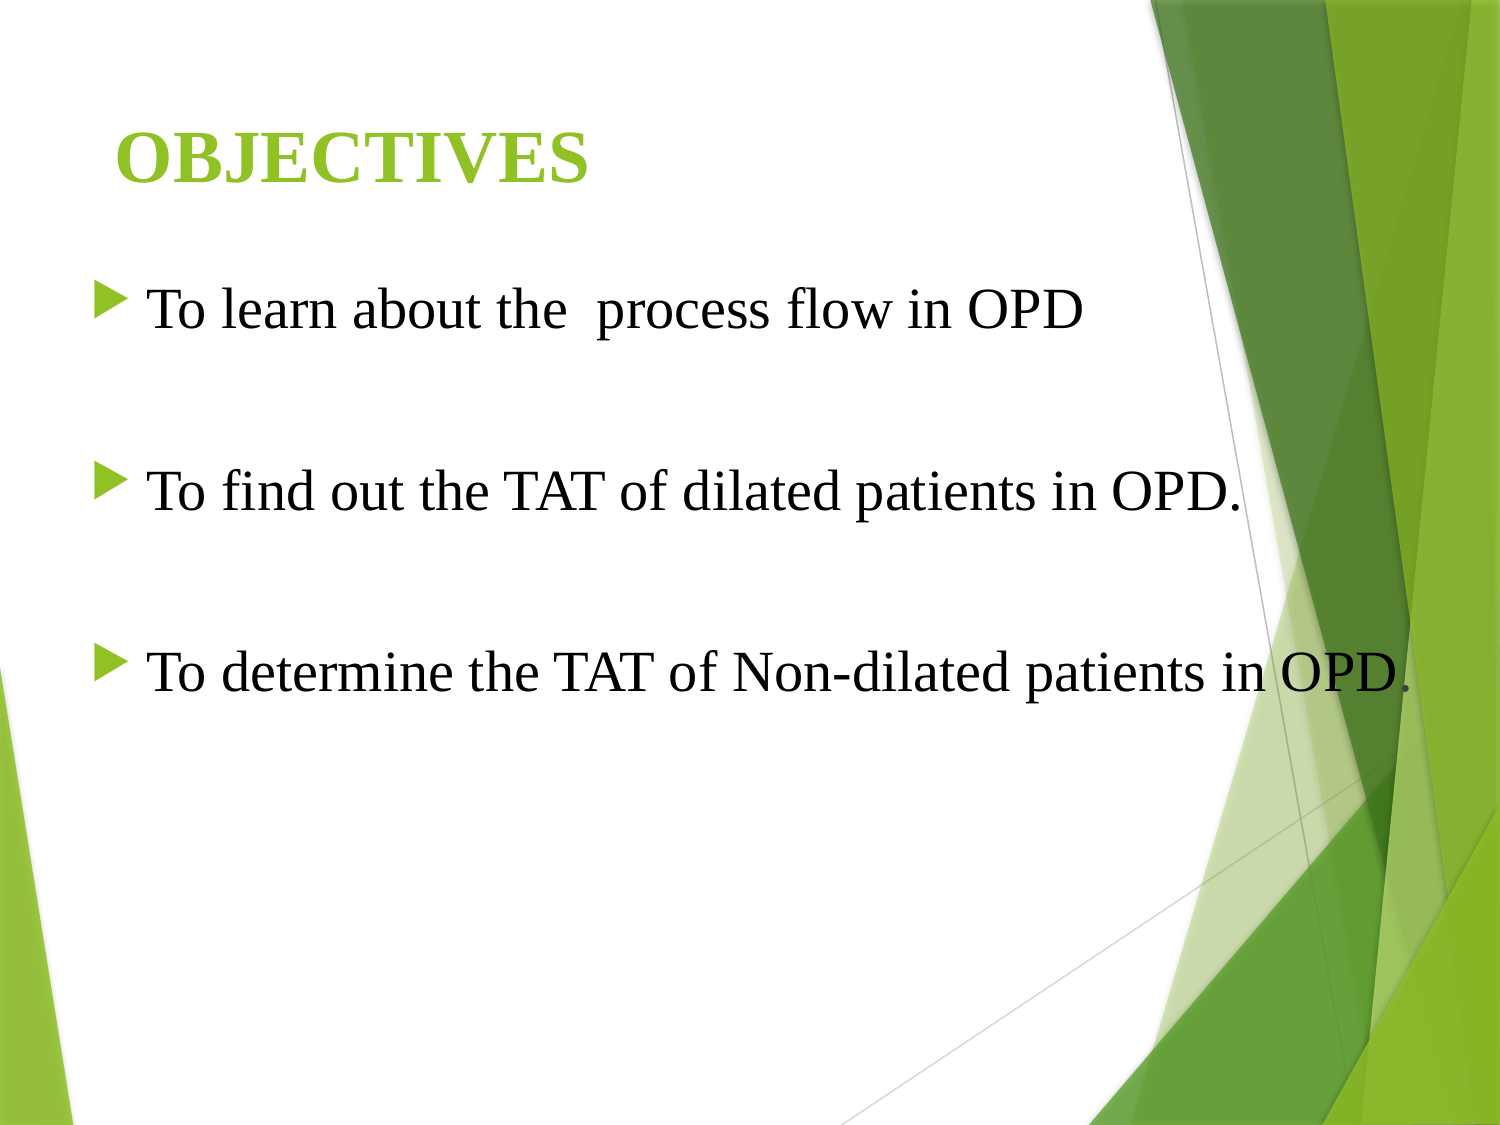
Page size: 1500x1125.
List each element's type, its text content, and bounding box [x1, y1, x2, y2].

list To learn about the process flow in OPD To find out the TAT of dilated patients in OPD. To determine the TAT of Non-dilated patients in OPD. [75, 262, 1459, 1035]
title OBJECTIVES [99, 99, 1142, 262]
